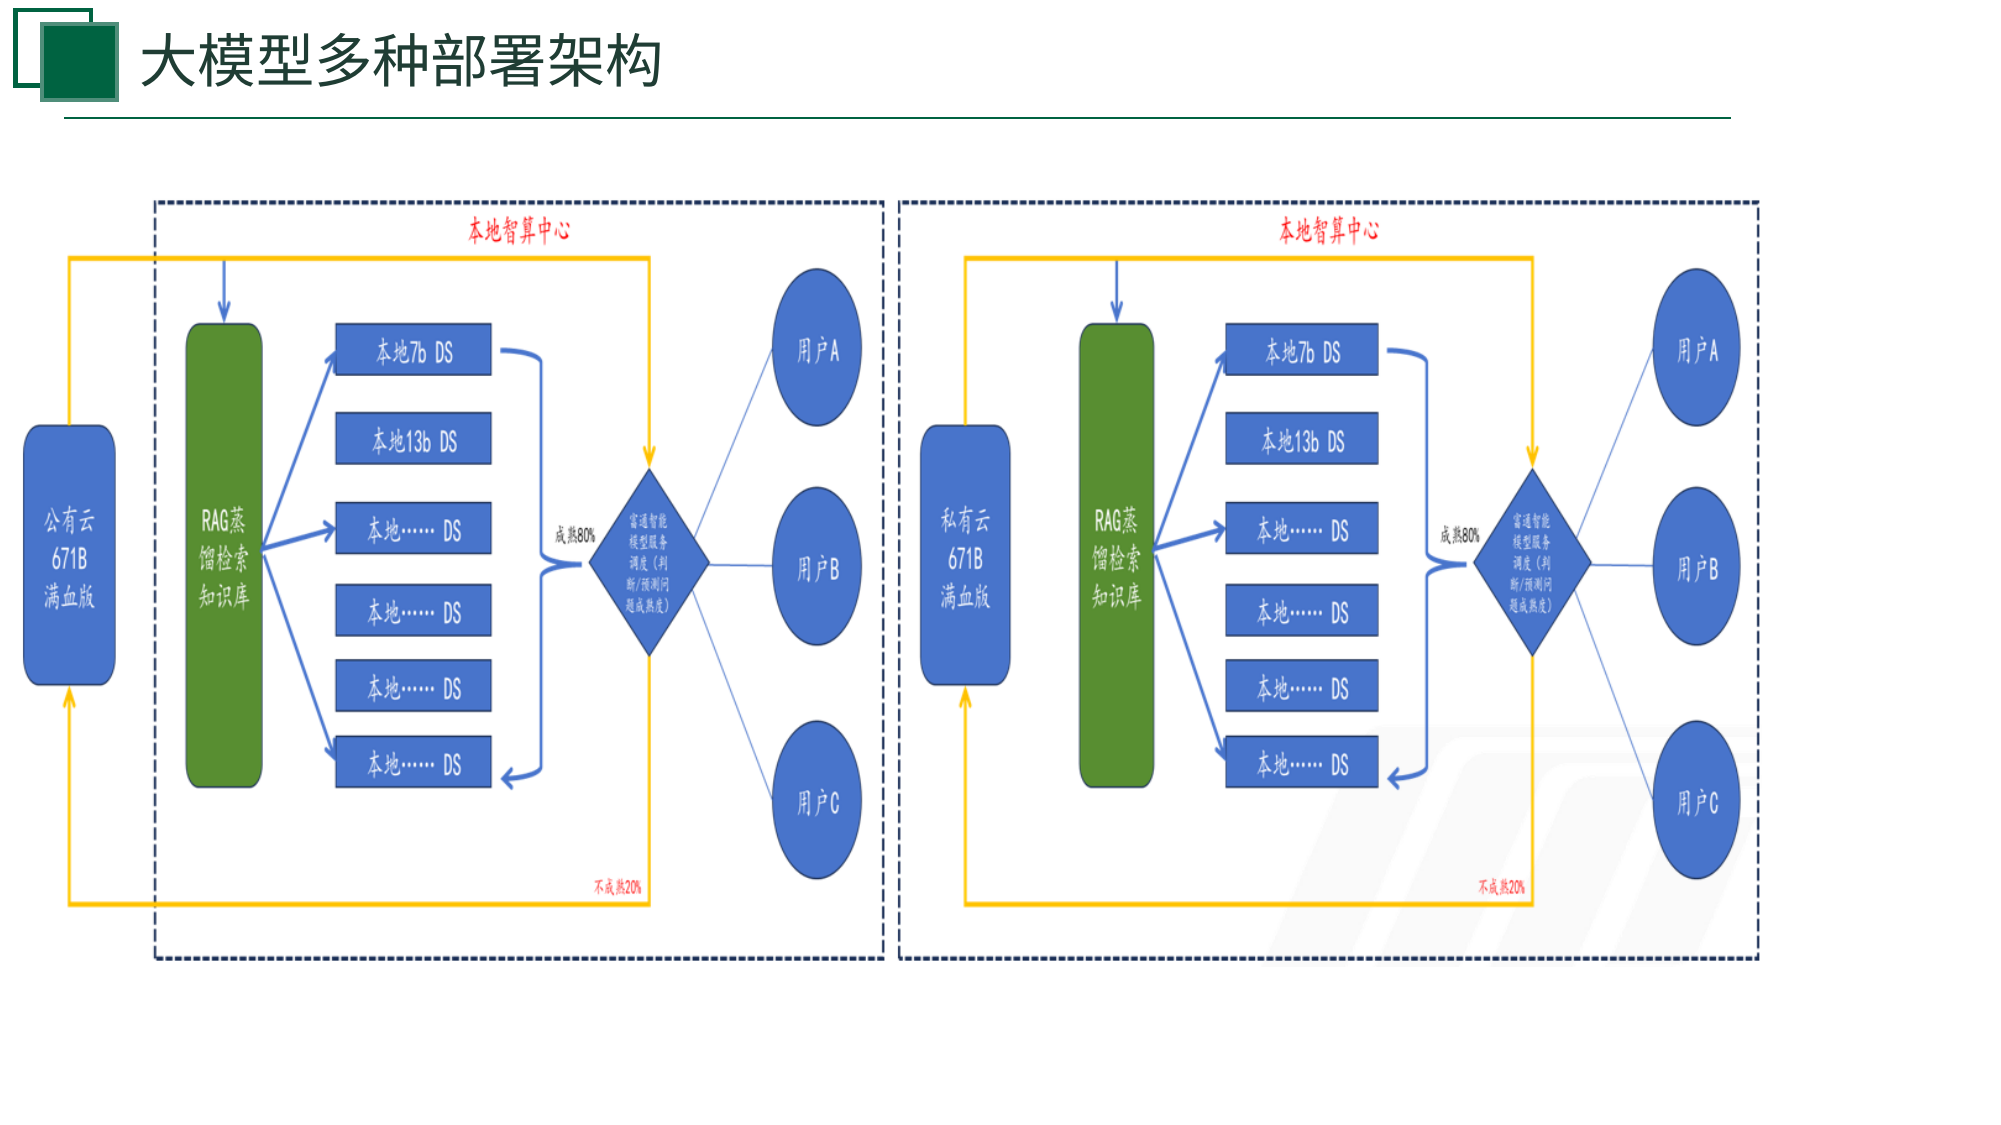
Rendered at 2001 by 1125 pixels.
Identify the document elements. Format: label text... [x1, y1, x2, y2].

text_box [14, 9, 92, 87]
text_box 大模型多种部署架构 [124, 16, 896, 102]
text_box [41, 23, 118, 101]
picture [17, 172, 1778, 967]
